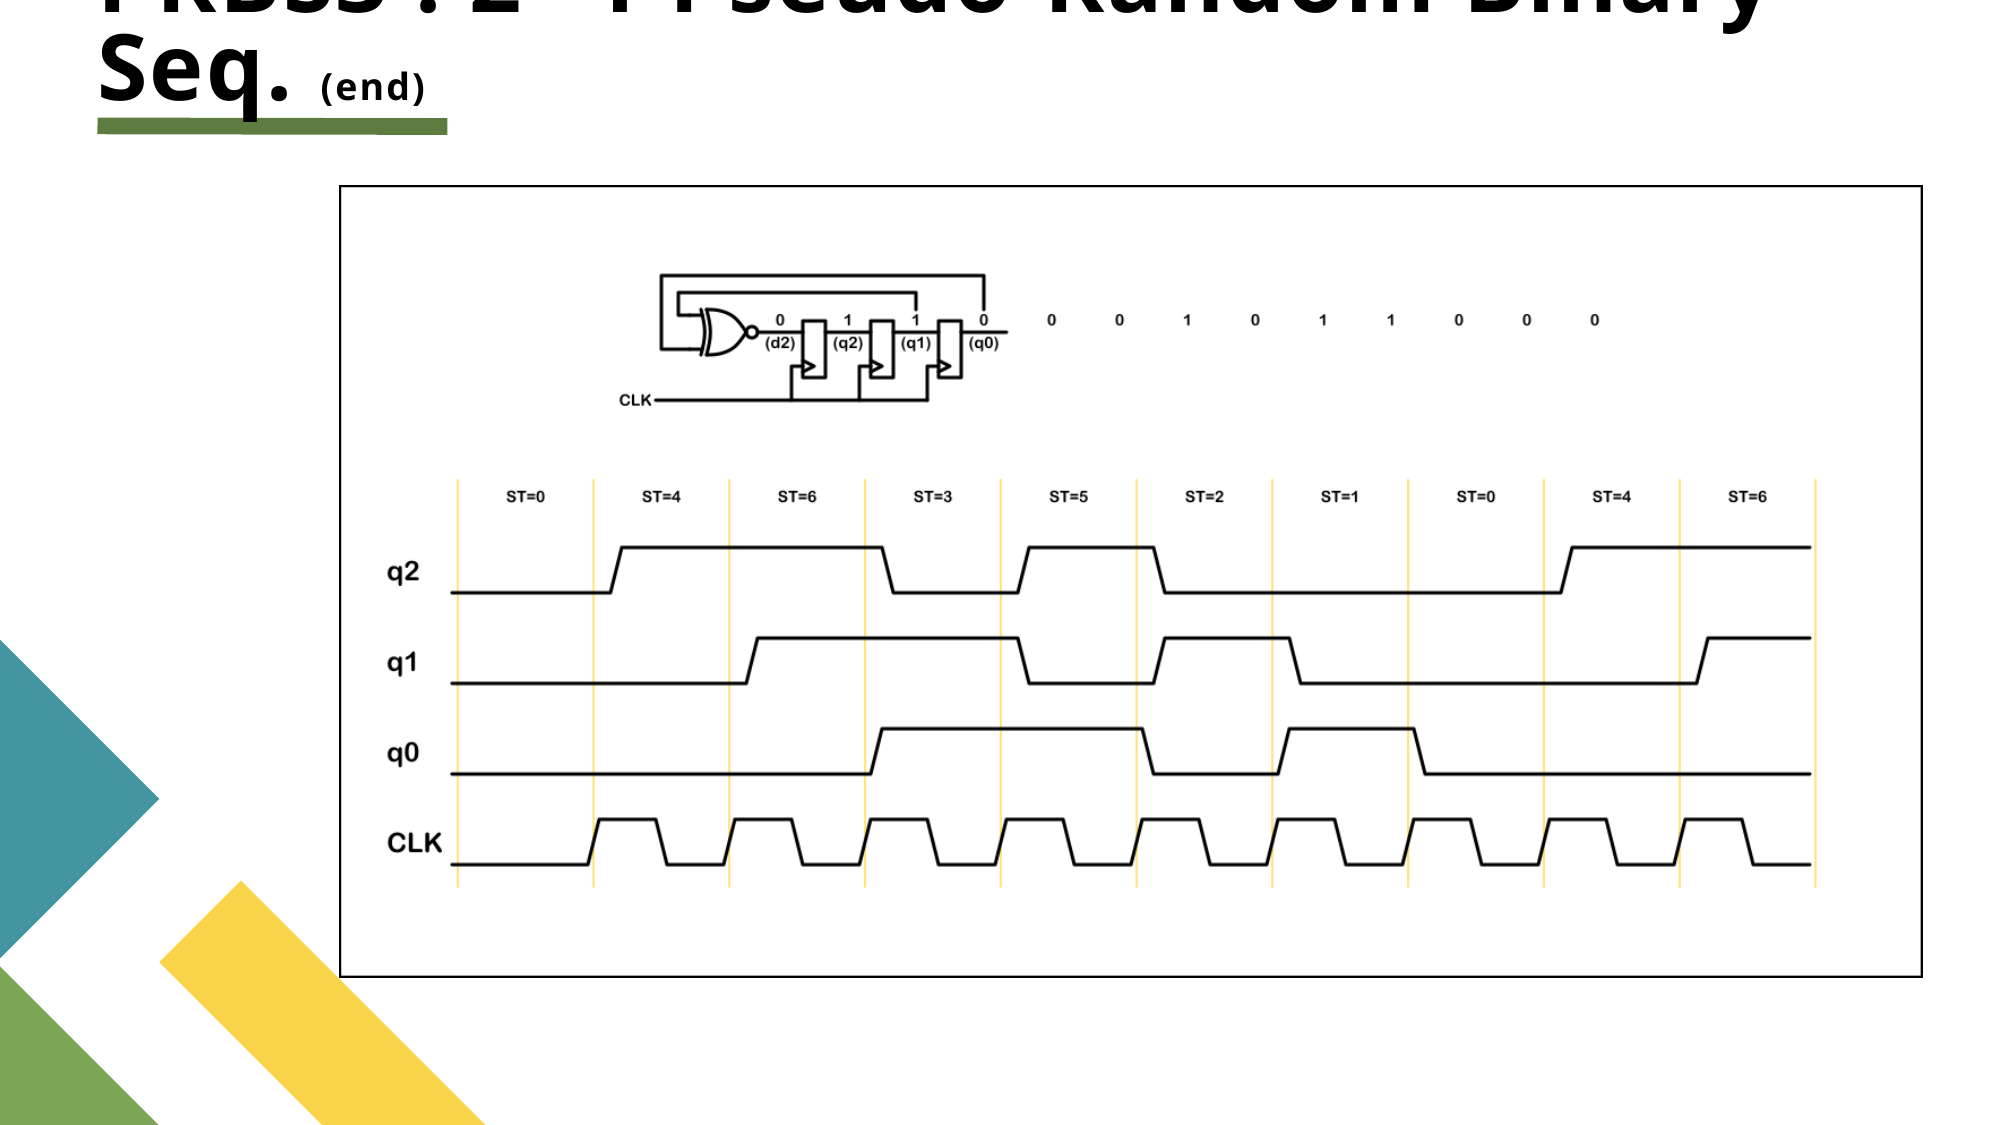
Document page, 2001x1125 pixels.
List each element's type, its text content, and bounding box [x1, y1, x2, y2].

picture [339, 185, 1923, 978]
title PRBS3 : 23-1 Pseudo-Random Binary Seq. (end) [97, 16, 1980, 118]
